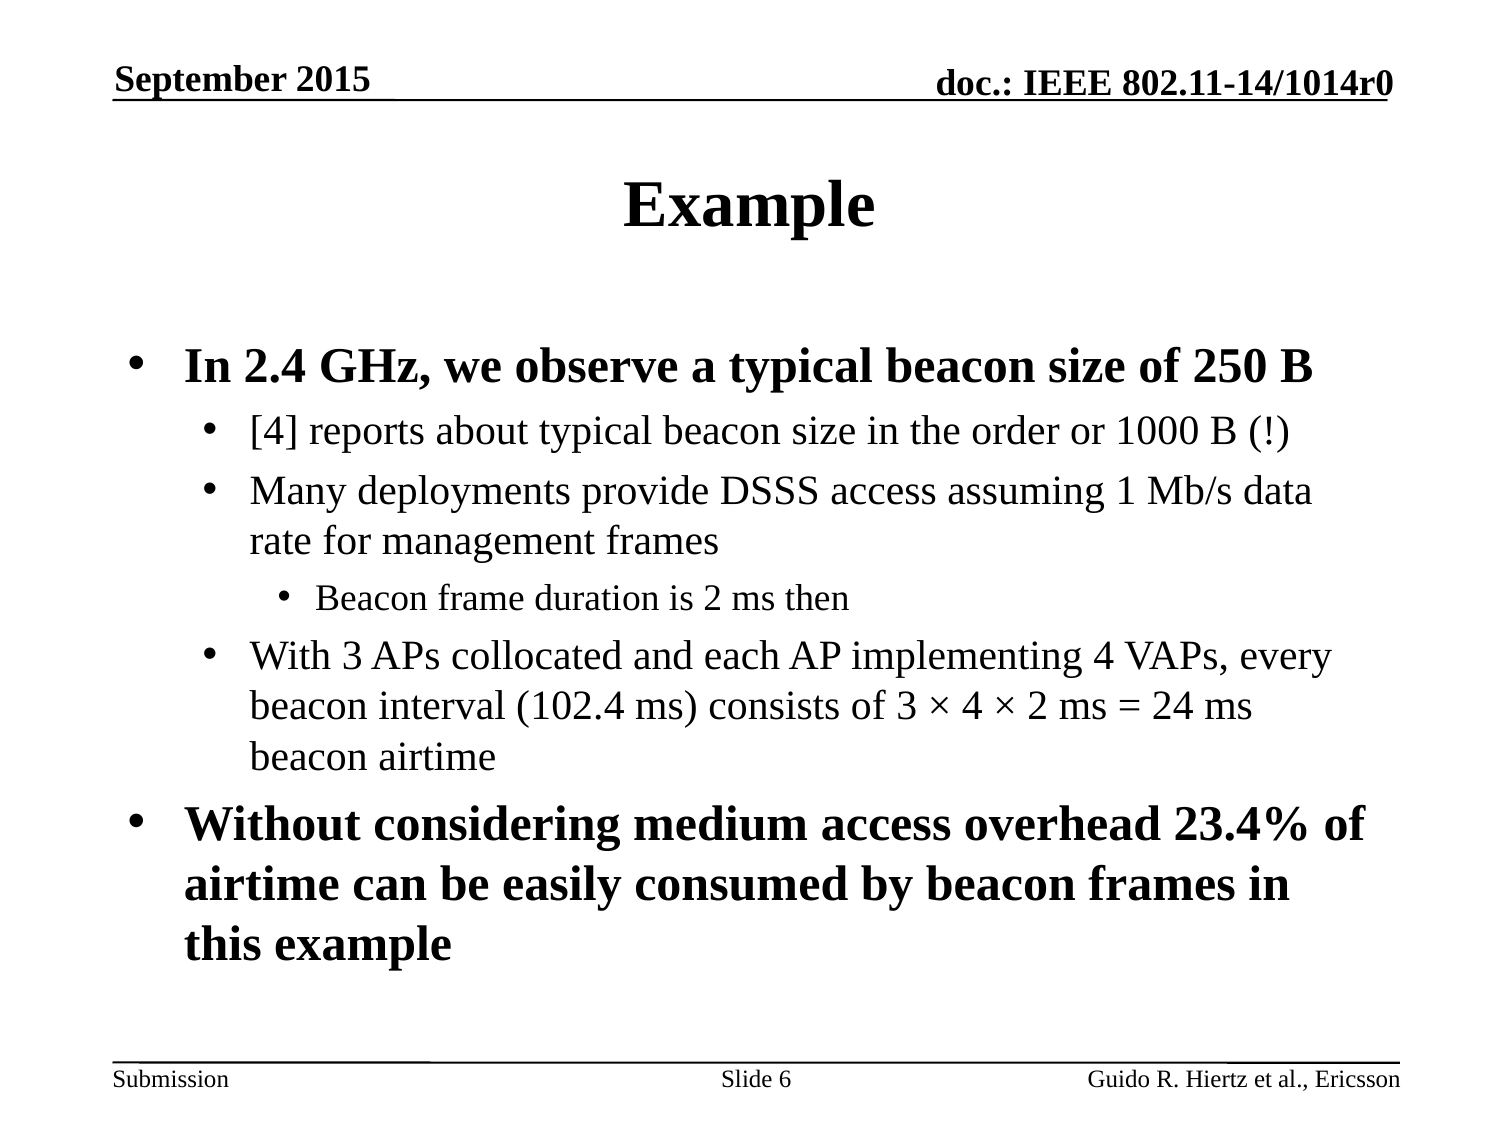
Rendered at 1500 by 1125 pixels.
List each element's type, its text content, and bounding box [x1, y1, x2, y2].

slide_number Slide 6 [712, 1061, 800, 1123]
list In 2.4 GHz, we observe a typical beacon size of 250 B [4] reports about typical beacon size in the order or 1000 B (!) Many deployments provide DSSS access assuming 1 Mb/s data rate for management frames Beacon frame duration is 2 ms then With 3 APs collocated and each AP implementing 4 VAPs, every beacon interval (102.4 ms) consists of 3 × 4 × 2 ms = 24 ms beacon airtime Without considering medium access overhead 23.4% of airtime can be easily consumed by beacon frames in this example [112, 324, 1388, 1000]
title Example [112, 112, 1388, 288]
footer Guido R. Hiertz et al., Ericsson [878, 1061, 1402, 1093]
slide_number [114, 54, 423, 100]
